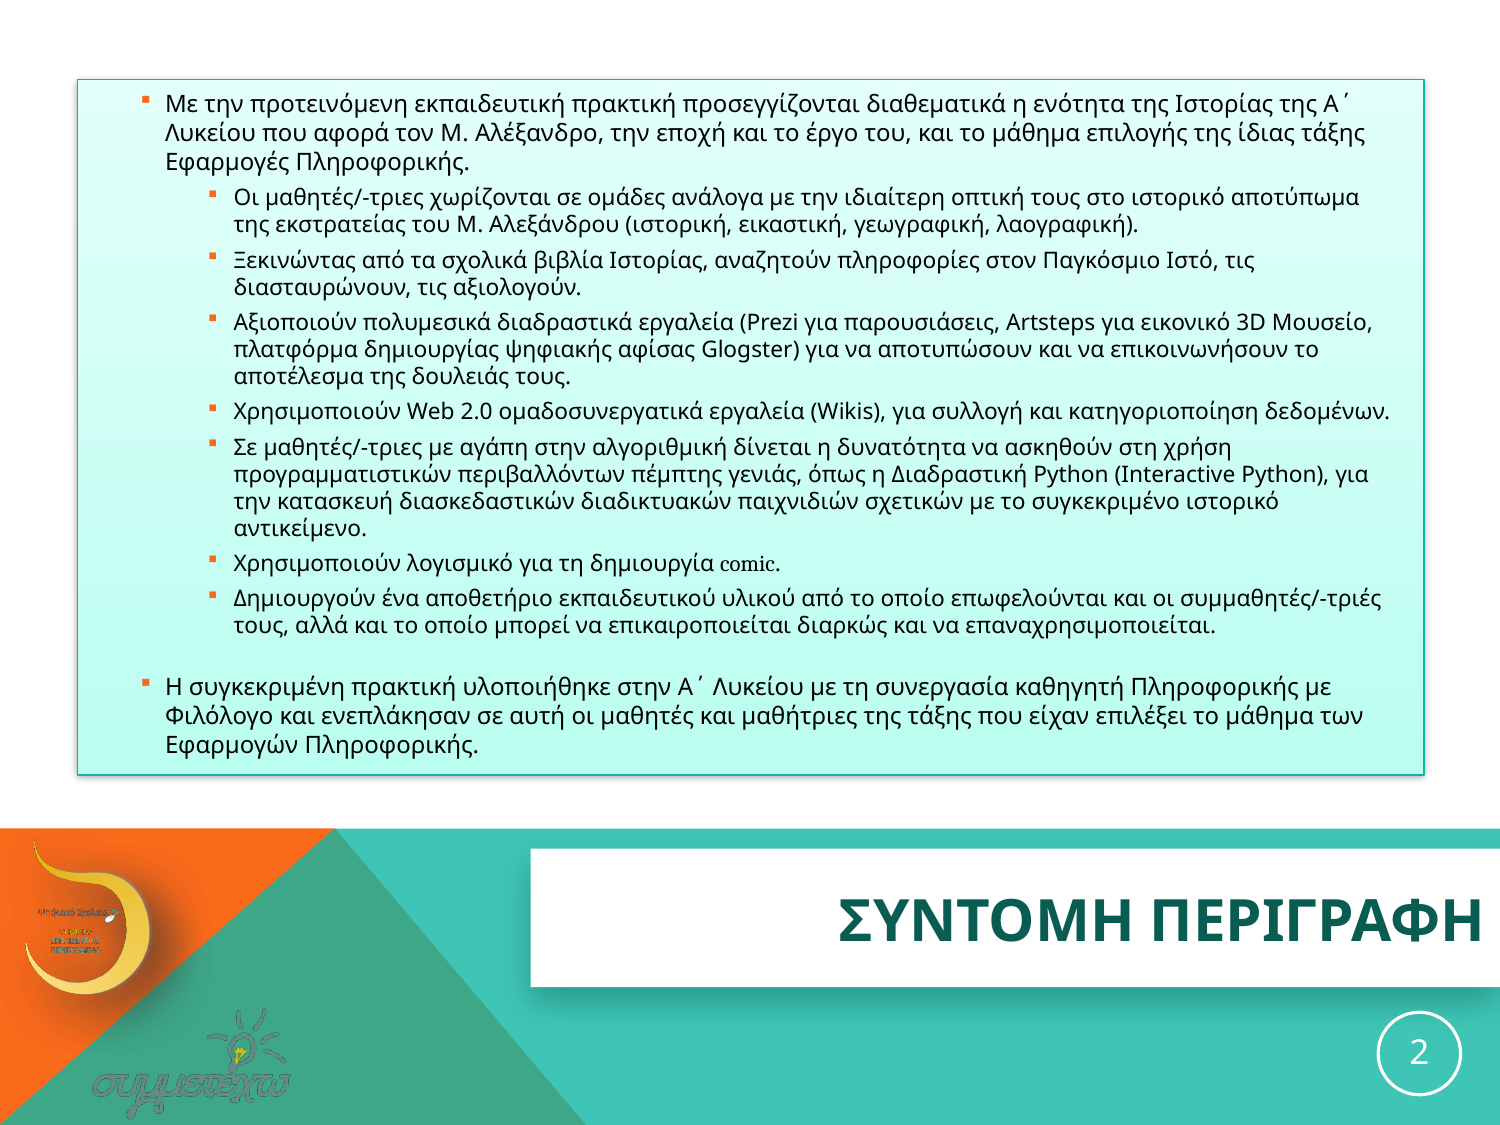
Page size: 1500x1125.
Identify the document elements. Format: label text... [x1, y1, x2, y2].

picture [18, 831, 155, 1006]
picture [79, 1007, 305, 1121]
title ΣΥΝΤΟΜΗ ΠΕΡΙΓΡΑΦΗ [530, 848, 1500, 988]
list Με την προτεινόμενη εκπαιδευτική πρακτική προσεγγίζονται διαθεματικά η ενότητα της Ιστορίας της Α΄ Λυκείου που αφορά τον Μ. Αλέξανδρο, την εποχή και το έργο του, και το μάθημα επιλογής της ίδιας τάξης Εφαρμογές Πληροφορικής. Οι μαθητές/-τριες χωρίζονται σε ομάδες ανάλογα με την ιδιαίτερη οπτική τους στο ιστορικό αποτύπωμα της εκστρατείας του Μ. Αλεξάνδρου (ιστορική, εικαστική, γεωγραφική, λαογραφική). Ξεκινώντας από τα σχολικά βιβλία Ιστορίας, αναζητούν πληροφορίες στον Παγκόσμιο Ιστό, τις διασταυρώνουν, τις αξιολογούν. Αξιοποιούν πολυμεσικά διαδραστικά εργαλεία (Prezi για παρουσιάσεις, Artsteps για εικονικό 3D Μουσείο, πλατφόρμα δημιουργίας ψηφιακής αφίσας Glogster) για να αποτυπώσουν και να επικοινωνήσουν το αποτέλεσμα της δουλειάς τους. Χρησιμοποιούν Web 2.0 ομαδοσυνεργατικά εργαλεία (Wikis), για συλλογή και κατηγοριοποίηση δεδομένων. Σε μαθητές/-τριες με αγάπη στην αλγοριθμική δίνεται η δυνατότητα να ασκηθούν στη χρήση προγραμματιστικών περιβαλλόντων πέμπτης γενιάς, όπως η Διαδραστική Python (Interactive Python), για την κατασκευή διασκεδαστικών διαδικτυακών παιχνιδιών σχετικών με το συγκεκριμένο ιστορικό αντικείμενο. Χρησιμοποιούν λογισμικό για τη δημιουργία comic. Δημιουργούν ένα αποθετήριο εκπαιδευτικού υλικού από το οποίο επωφελούνται και οι συμμαθητές/-τριές τους, αλλά και το οποίο μπορεί να επικαιροποιείται διαρκώς και να επαναχρησιμοποιείται. Η συγκεκριμένη πρακτική υλοποιήθηκε στην Α΄ Λυκείου με τη συνεργασία καθηγητή Πληροφορικής με Φιλόλογο και ενεπλάκησαν σε αυτή οι μαθητές και μαθήτριες της τάξης που είχαν επιλέξει το μάθημα των Εφαρμογών Πληροφορικής. [89, 81, 1407, 789]
slide_number 2 [1376, 1010, 1463, 1097]
